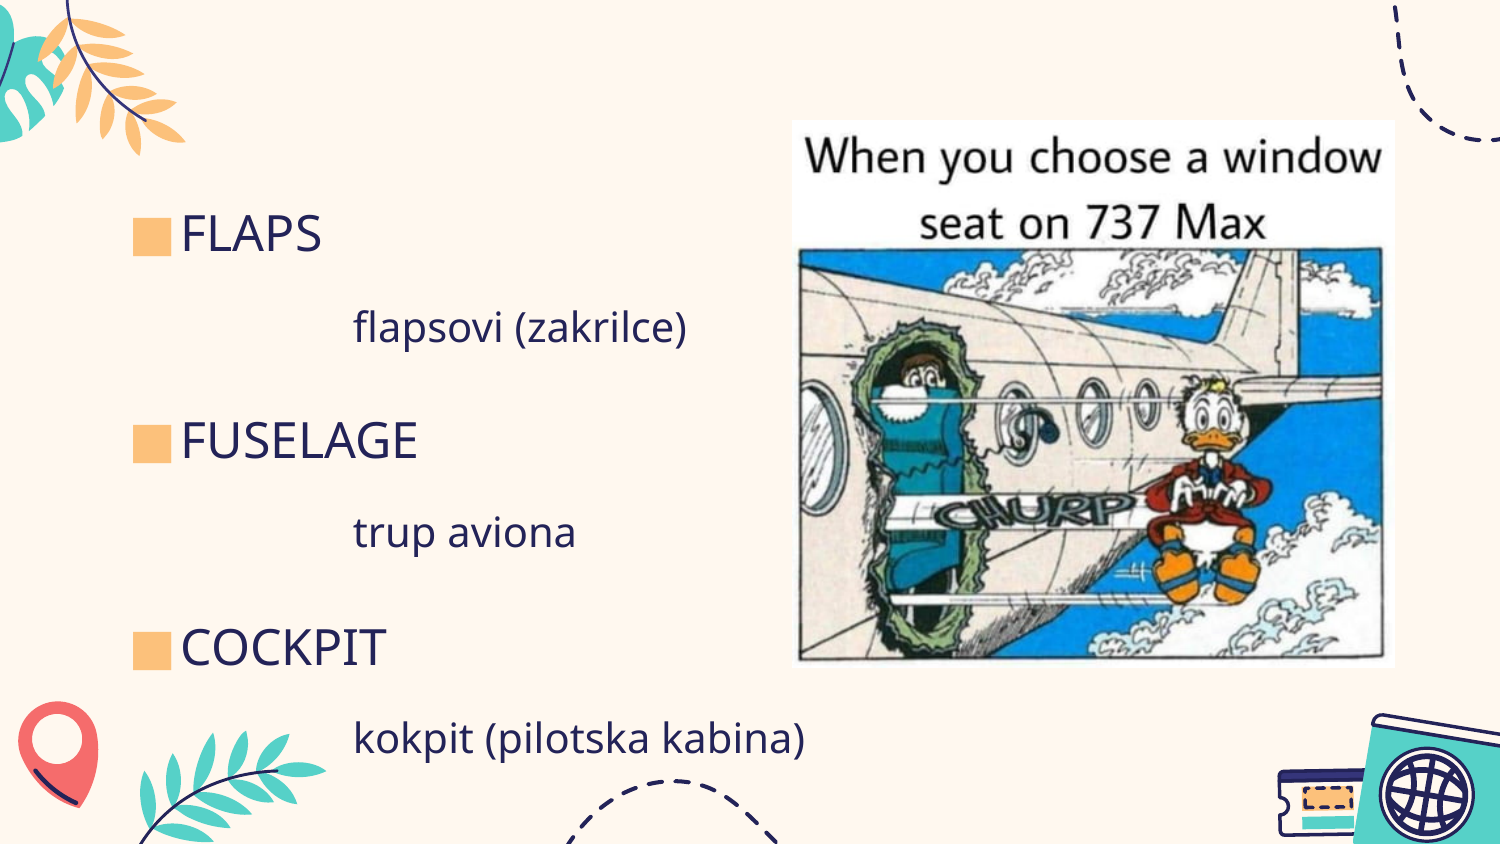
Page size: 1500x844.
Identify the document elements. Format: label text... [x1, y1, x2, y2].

text_box FLAPS FUSELAGE COCKPIT [90, 184, 1457, 718]
text_box flapsovi (zakrilce) [315, 285, 787, 358]
text_box trup aviona [315, 491, 787, 564]
picture [792, 120, 1395, 668]
text_box kokpit (pilotska kabina) [315, 696, 1015, 770]
